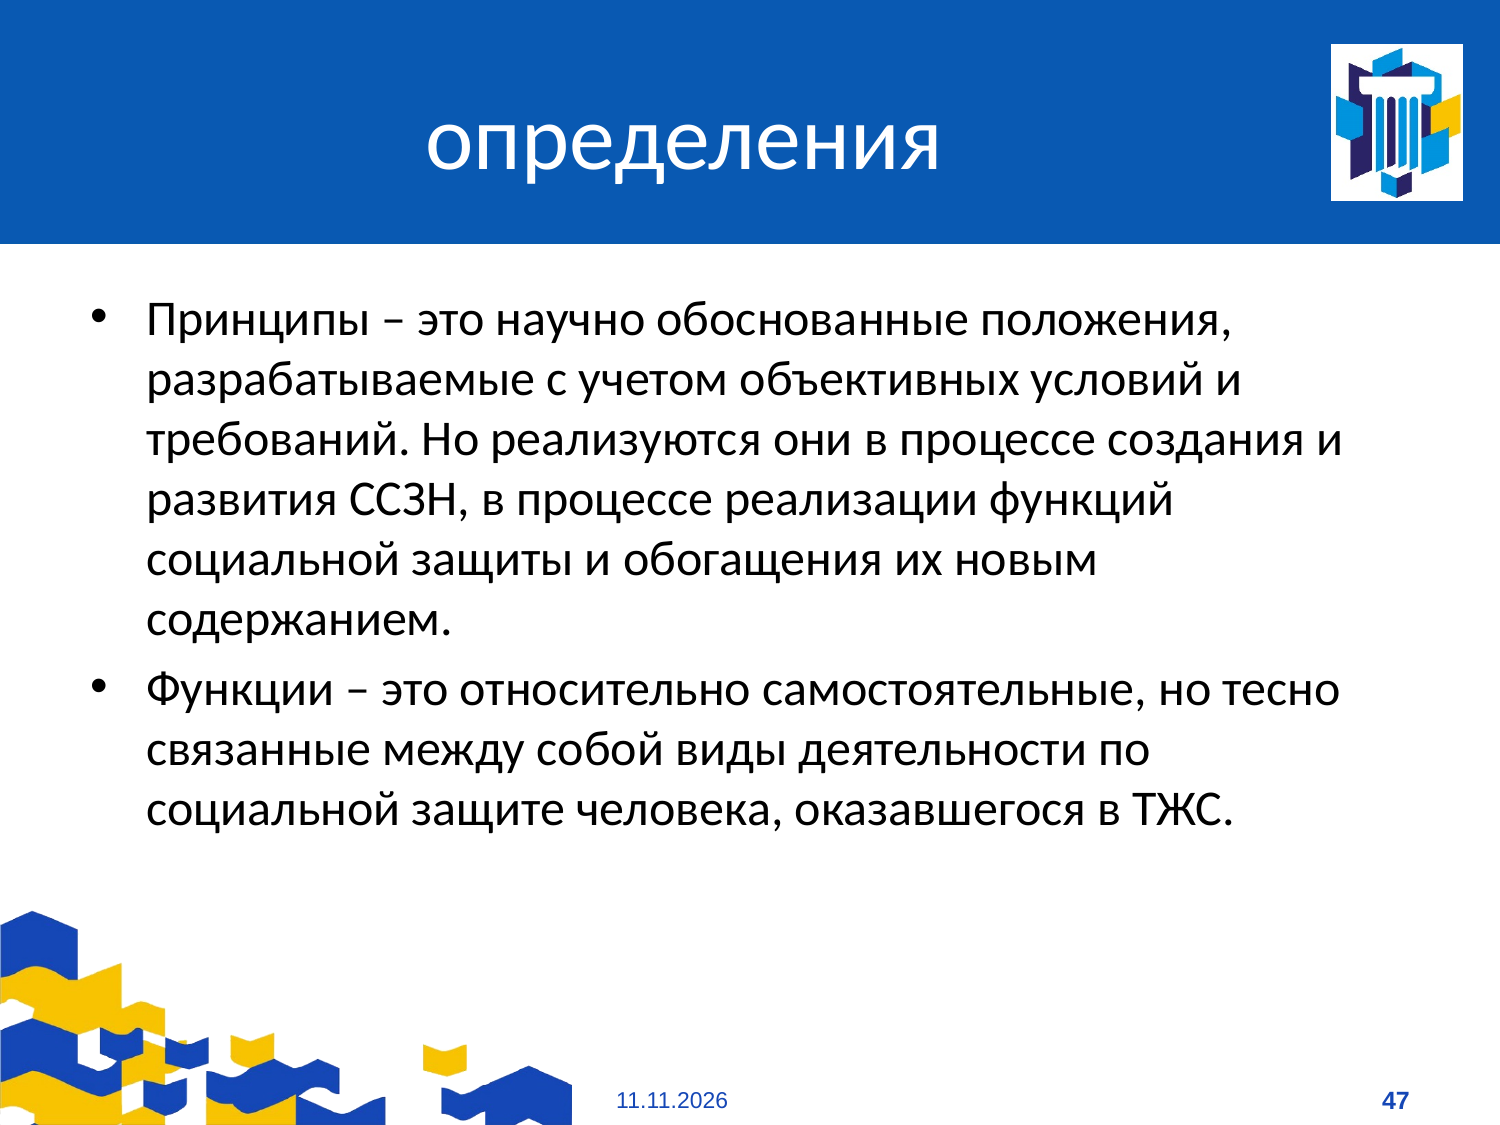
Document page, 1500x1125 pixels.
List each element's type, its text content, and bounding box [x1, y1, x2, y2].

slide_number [575, 1069, 744, 1125]
title определения [75, 45, 1294, 220]
picture [0, 0, 1500, 244]
picture [0, 905, 572, 1125]
list Принципы – это научно обоснованные положения, разрабатываемые с учетом объективных условий и требований. Но реализуются они в процессе создания и развития ССЗН, в процессе реализации функций социальной защиты и обогащения их новым содержанием. Функции – это относительно самостоятельные, но тесно связанные между собой виды деятельности по социальной защите человека, оказавшегося в ТЖС. [75, 277, 1425, 1028]
slide_number 47 [1340, 1069, 1425, 1125]
